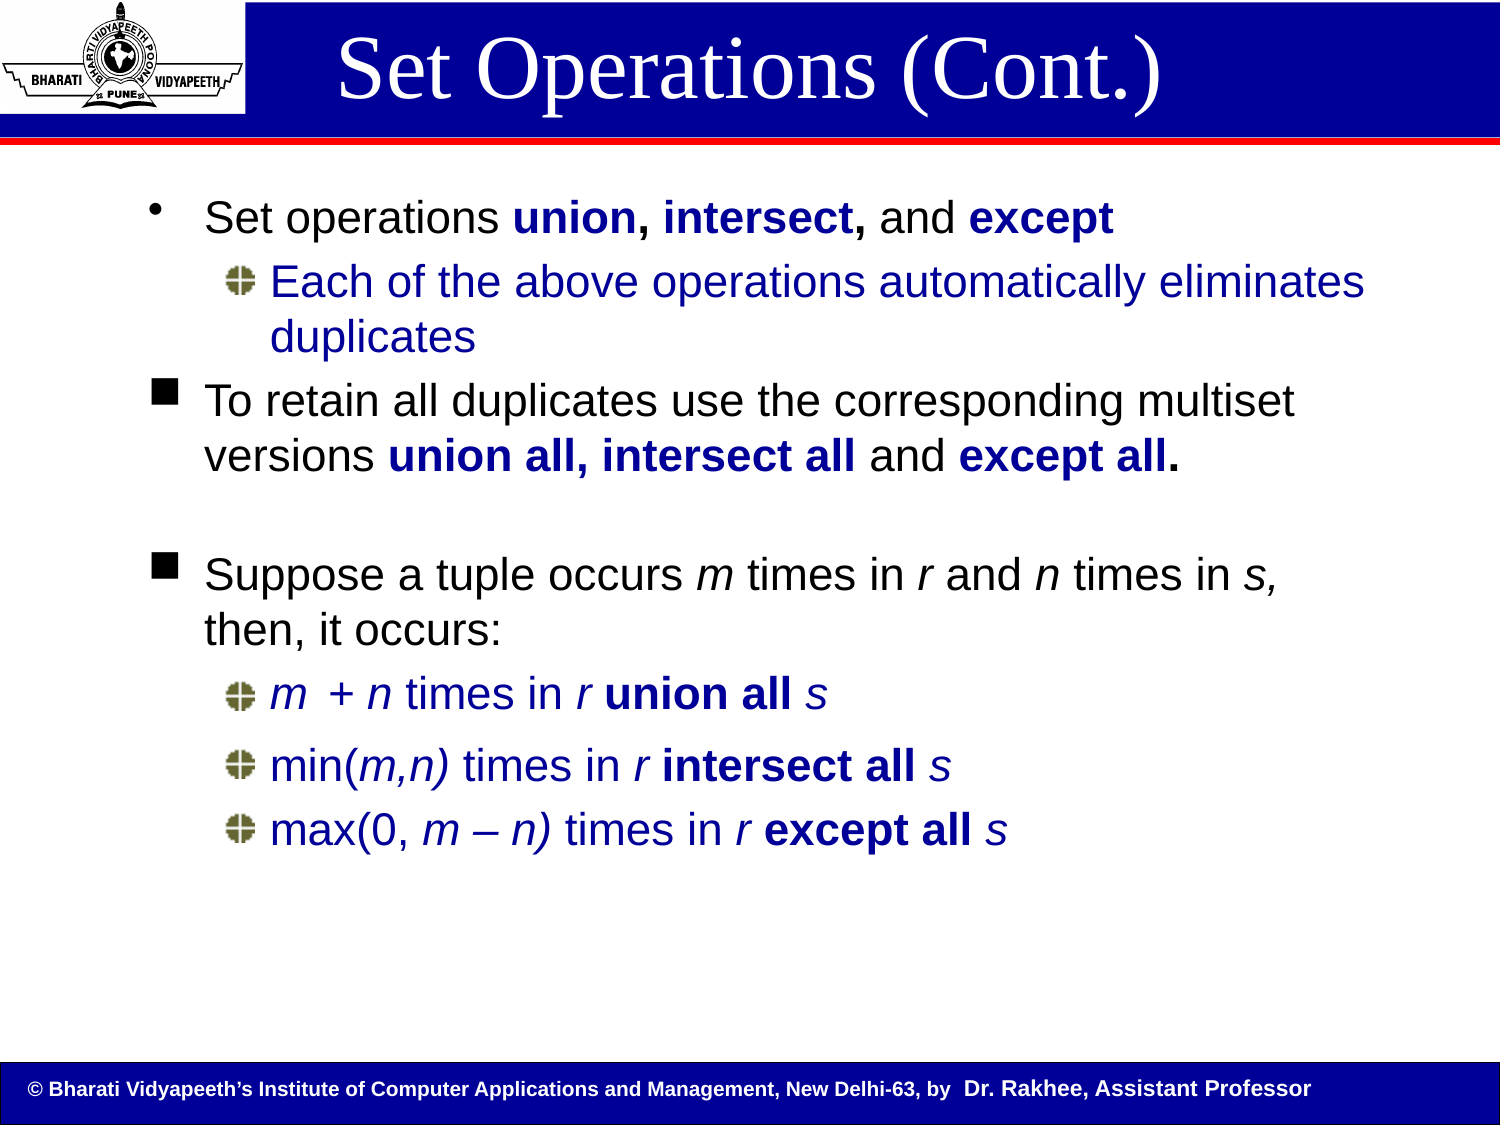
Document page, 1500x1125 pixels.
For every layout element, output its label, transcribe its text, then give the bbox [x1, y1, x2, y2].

picture [222, 262, 255, 295]
picture [222, 746, 255, 779]
list Set operations union, intersect, and except Each of the above operations automatically eliminates duplicates To retain all duplicates use the corresponding multiset versions union all, intersect all and except all. Suppose a tuple occurs m times in r and n times in s, then, it occurs: m + n times in r union all s min(m,n) times in r intersect all s max(0, m – n) times in r except all s [132, 179, 1390, 985]
picture [2, 2, 75, 109]
picture [222, 678, 255, 711]
picture [222, 810, 255, 843]
title Set Operations (Cont.) [75, 0, 1425, 150]
